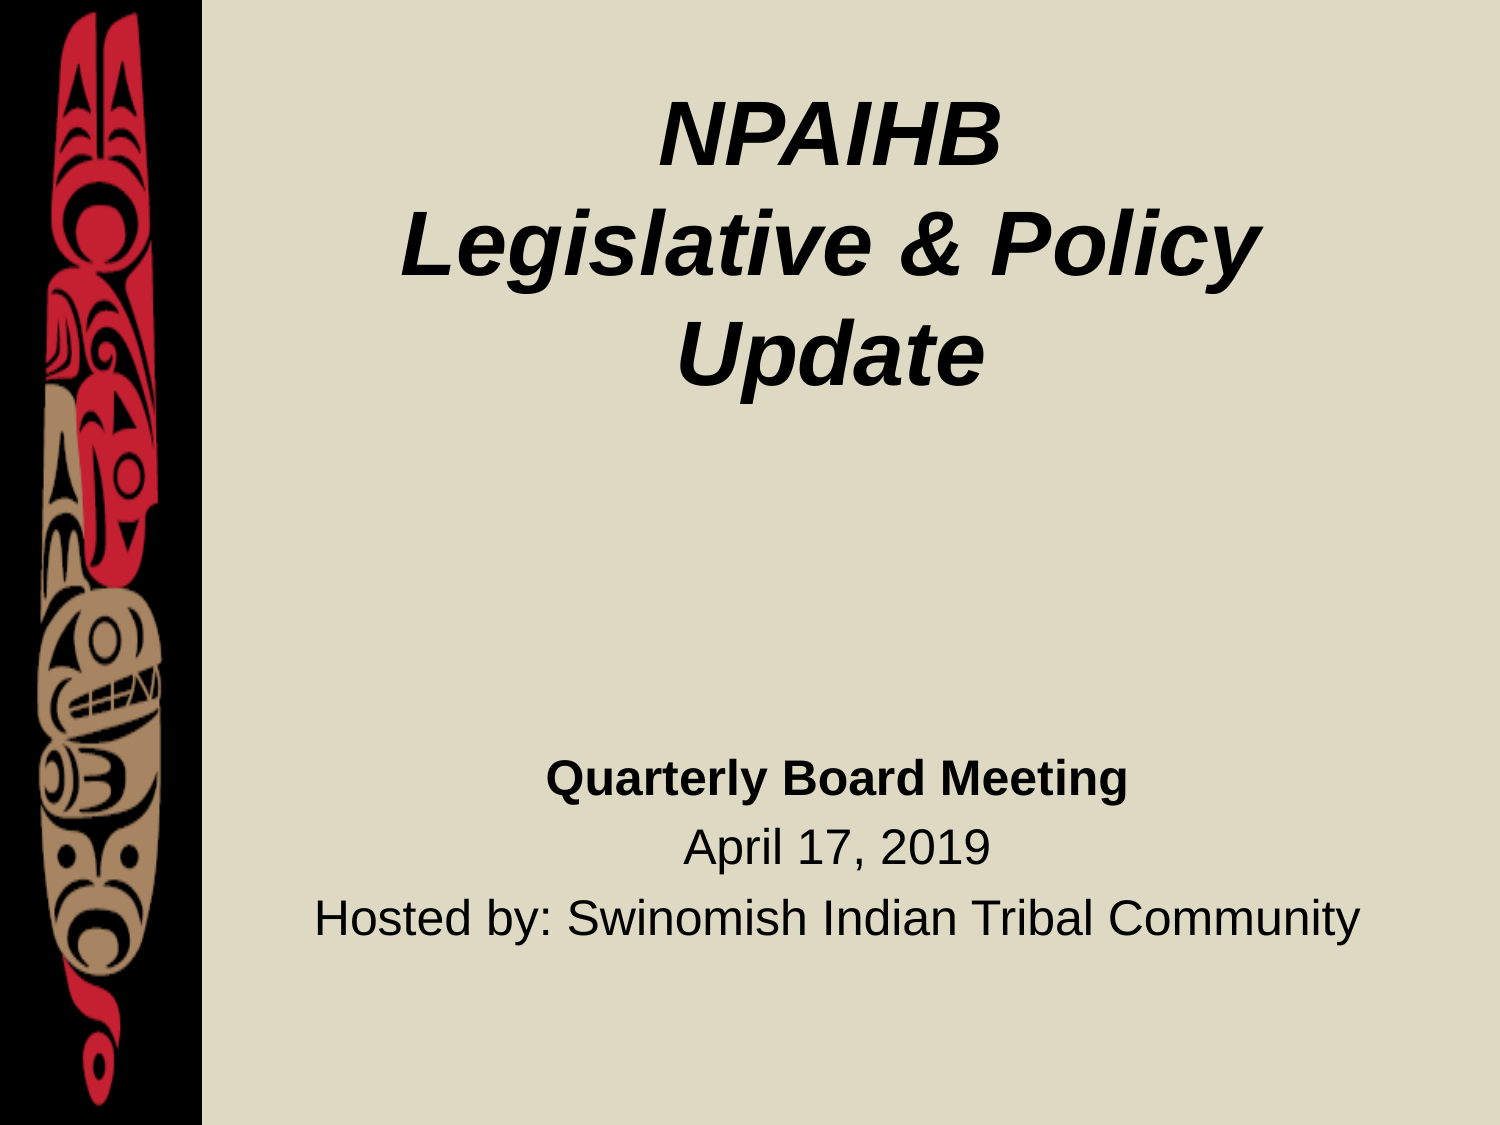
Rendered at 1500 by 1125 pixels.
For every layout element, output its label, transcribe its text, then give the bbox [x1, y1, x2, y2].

title NPAIHB Legislative & Policy Update [225, 162, 1438, 425]
picture [0, 0, 202, 1125]
list Quarterly Board Meeting April 17, 2019 Hosted by: Swinomish Indian Tribal Community [231, 737, 1444, 1000]
